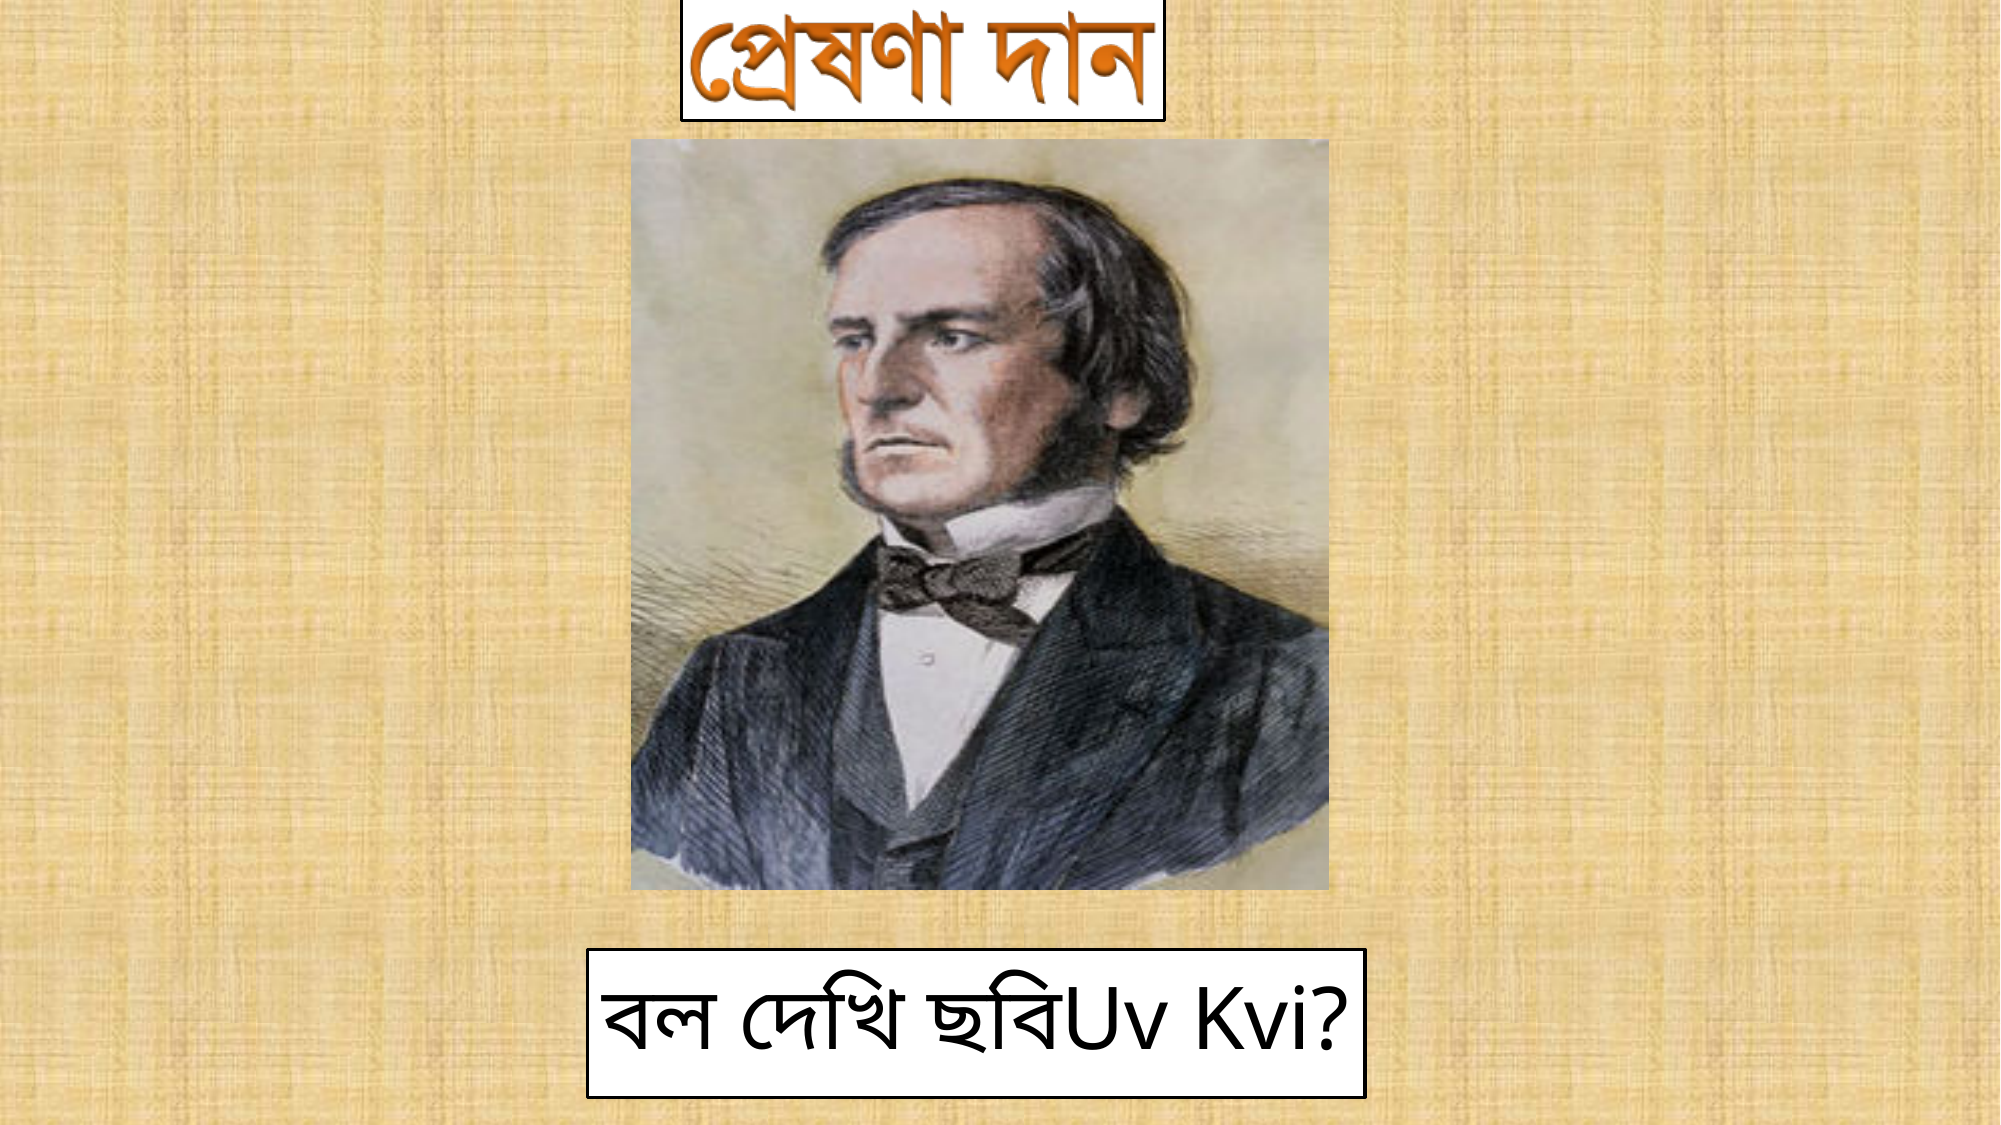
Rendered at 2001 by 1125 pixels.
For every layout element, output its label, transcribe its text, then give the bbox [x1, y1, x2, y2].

picture [682, 0, 1164, 120]
picture [0, 0, 2001, 1125]
title বল দেখি ছবিUv Kvi? [586, 948, 1367, 1099]
